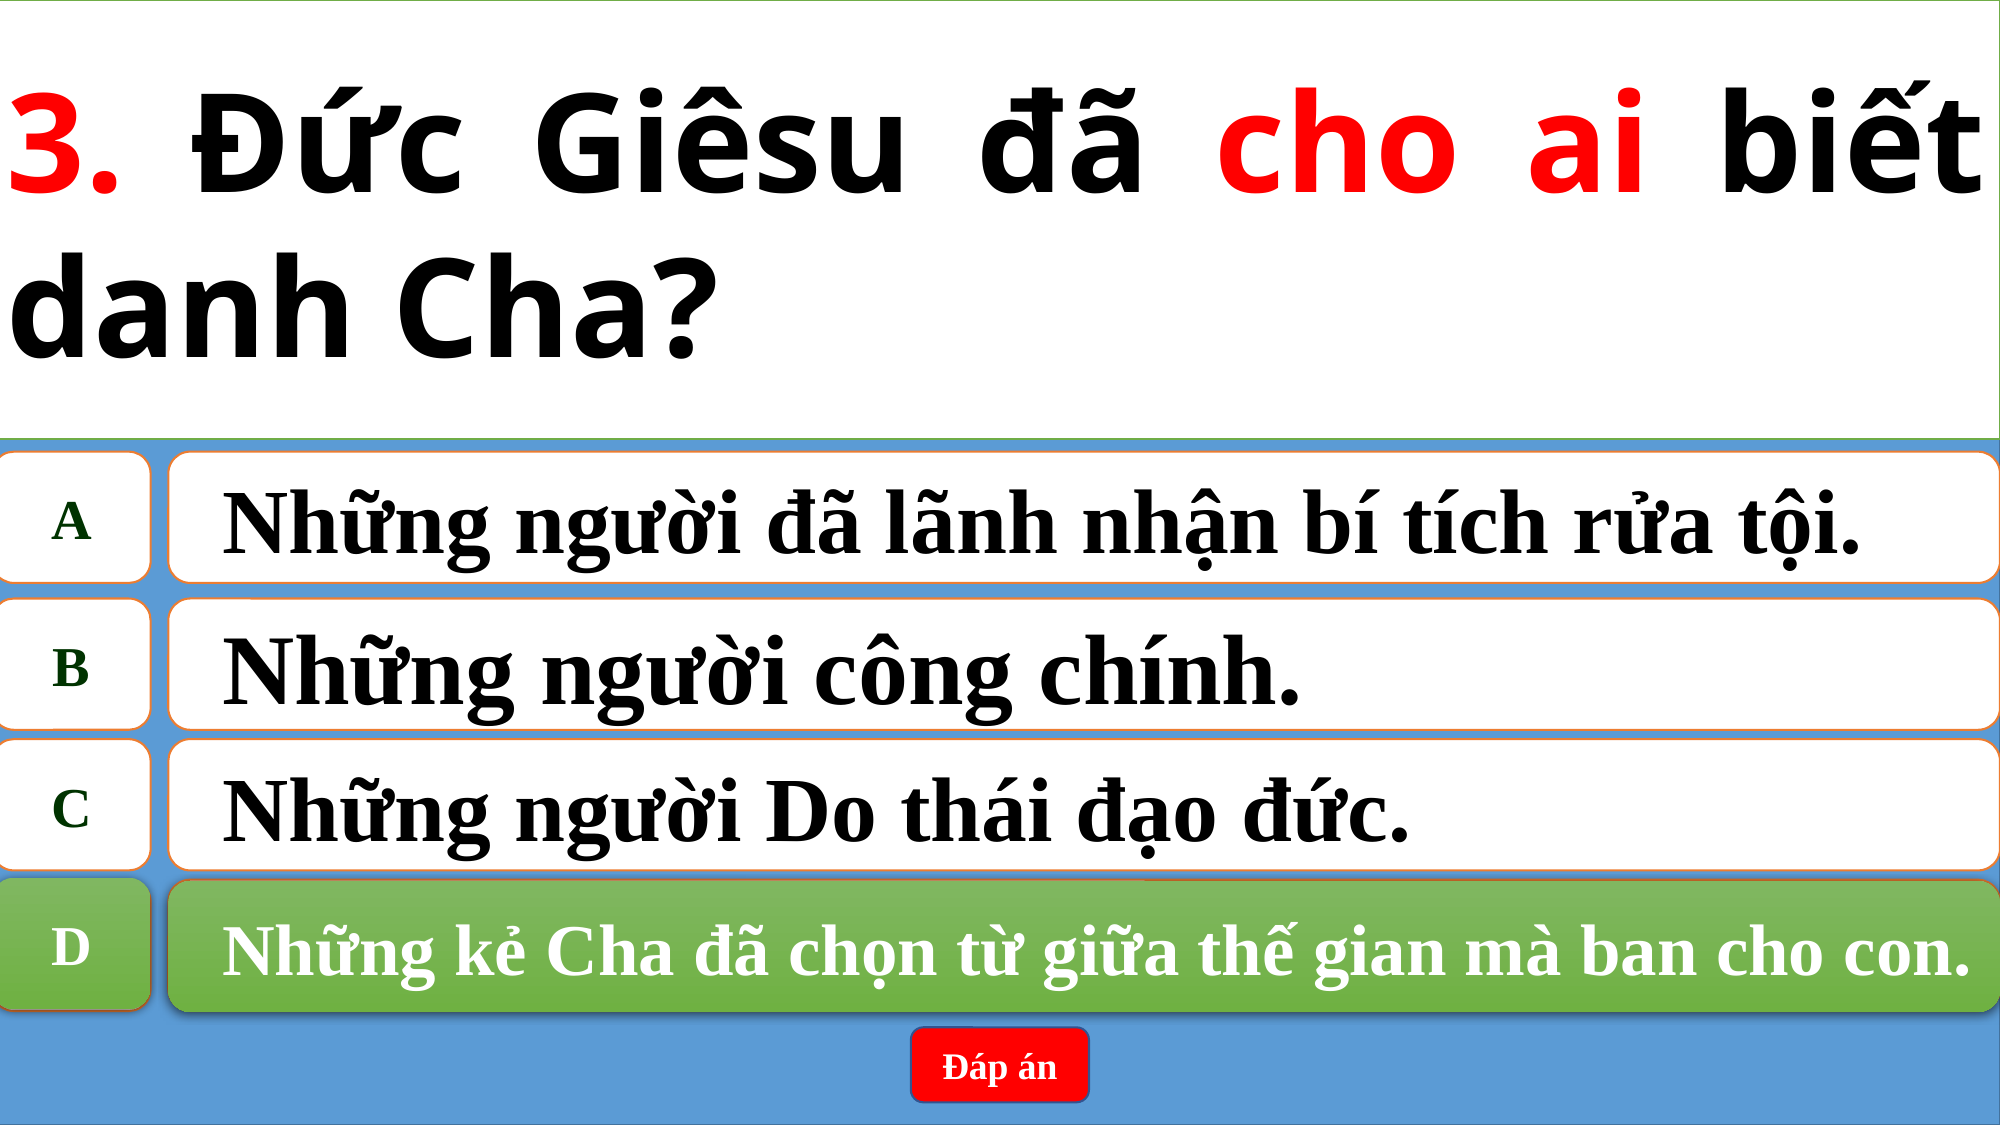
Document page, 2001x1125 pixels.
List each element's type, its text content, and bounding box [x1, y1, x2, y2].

text_box [0, 440, 2000, 451]
text_box [125, 871, 2000, 877]
text_box [0, 730, 2000, 739]
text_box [0, 739, 2000, 871]
text_box 3. Đức Giêsu đã cho ai biết danh Cha? [0, 0, 2000, 440]
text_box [0, 598, 2000, 730]
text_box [0, 877, 2000, 1012]
text_box [0, 583, 2000, 598]
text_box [0, 451, 2000, 583]
text_box [0, 871, 15, 876]
text_box Đáp án [909, 1026, 1091, 1104]
text_box [0, 1012, 2000, 1125]
